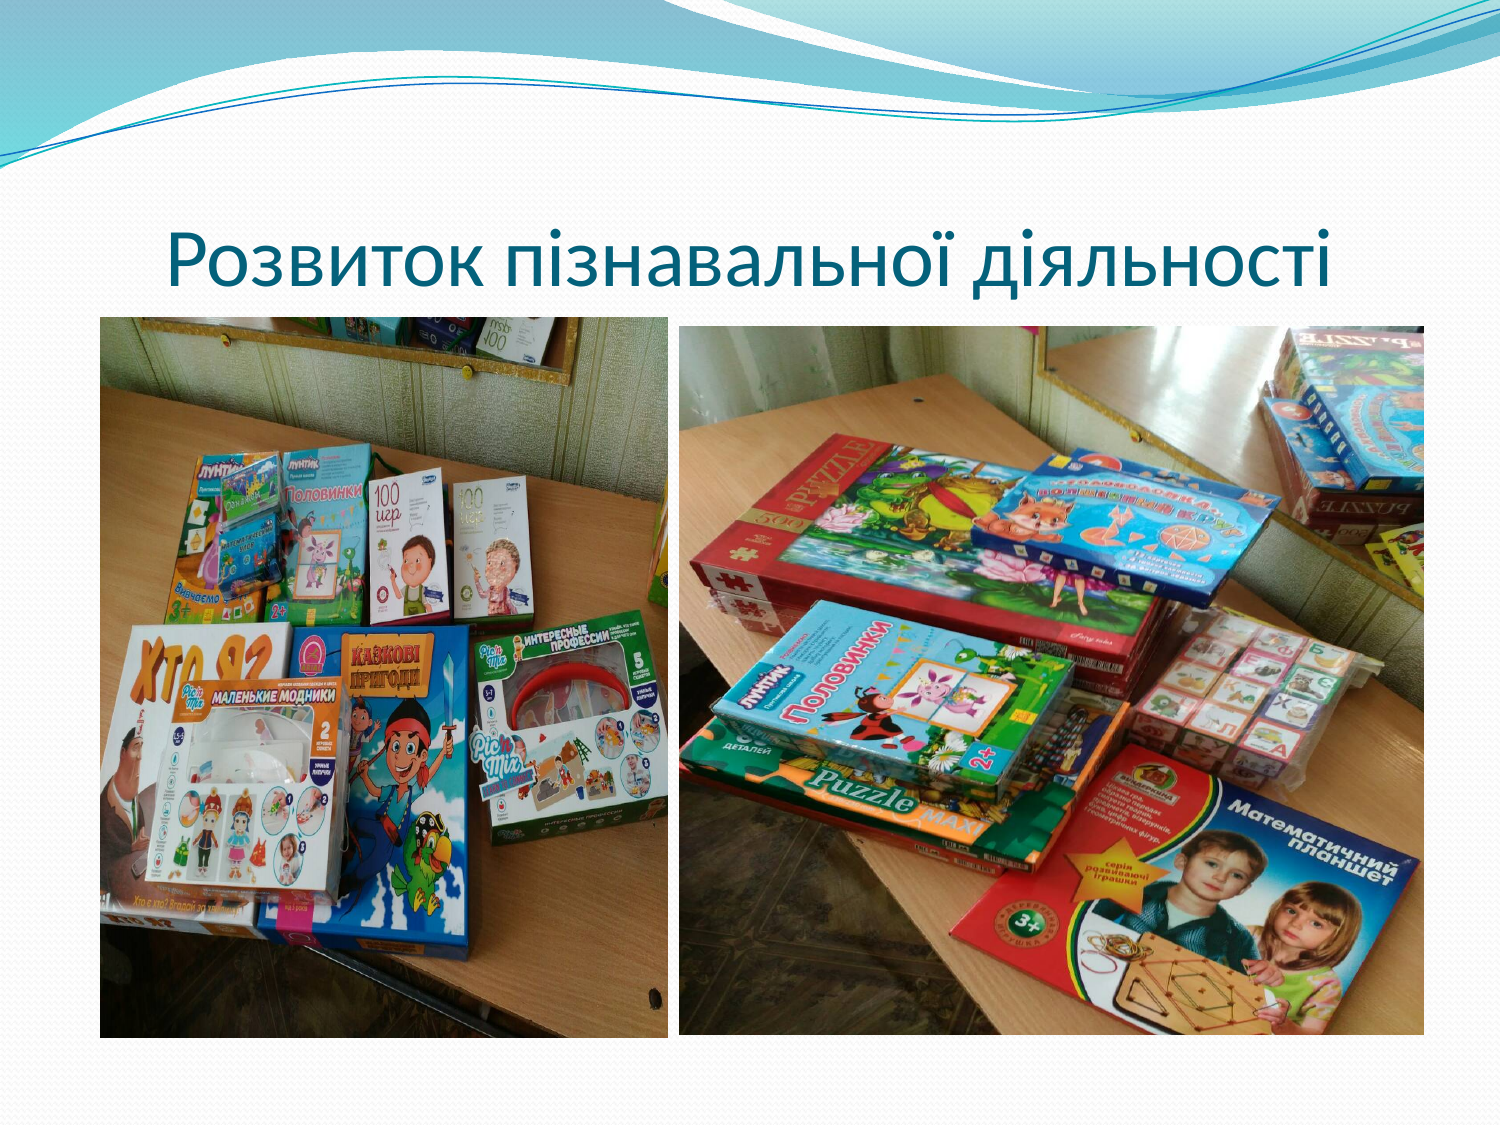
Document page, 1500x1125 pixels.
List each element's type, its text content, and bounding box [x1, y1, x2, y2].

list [100, 317, 668, 1038]
picture [678, 326, 1424, 1036]
title Розвиток пізнавальної діяльності [75, 115, 1425, 303]
